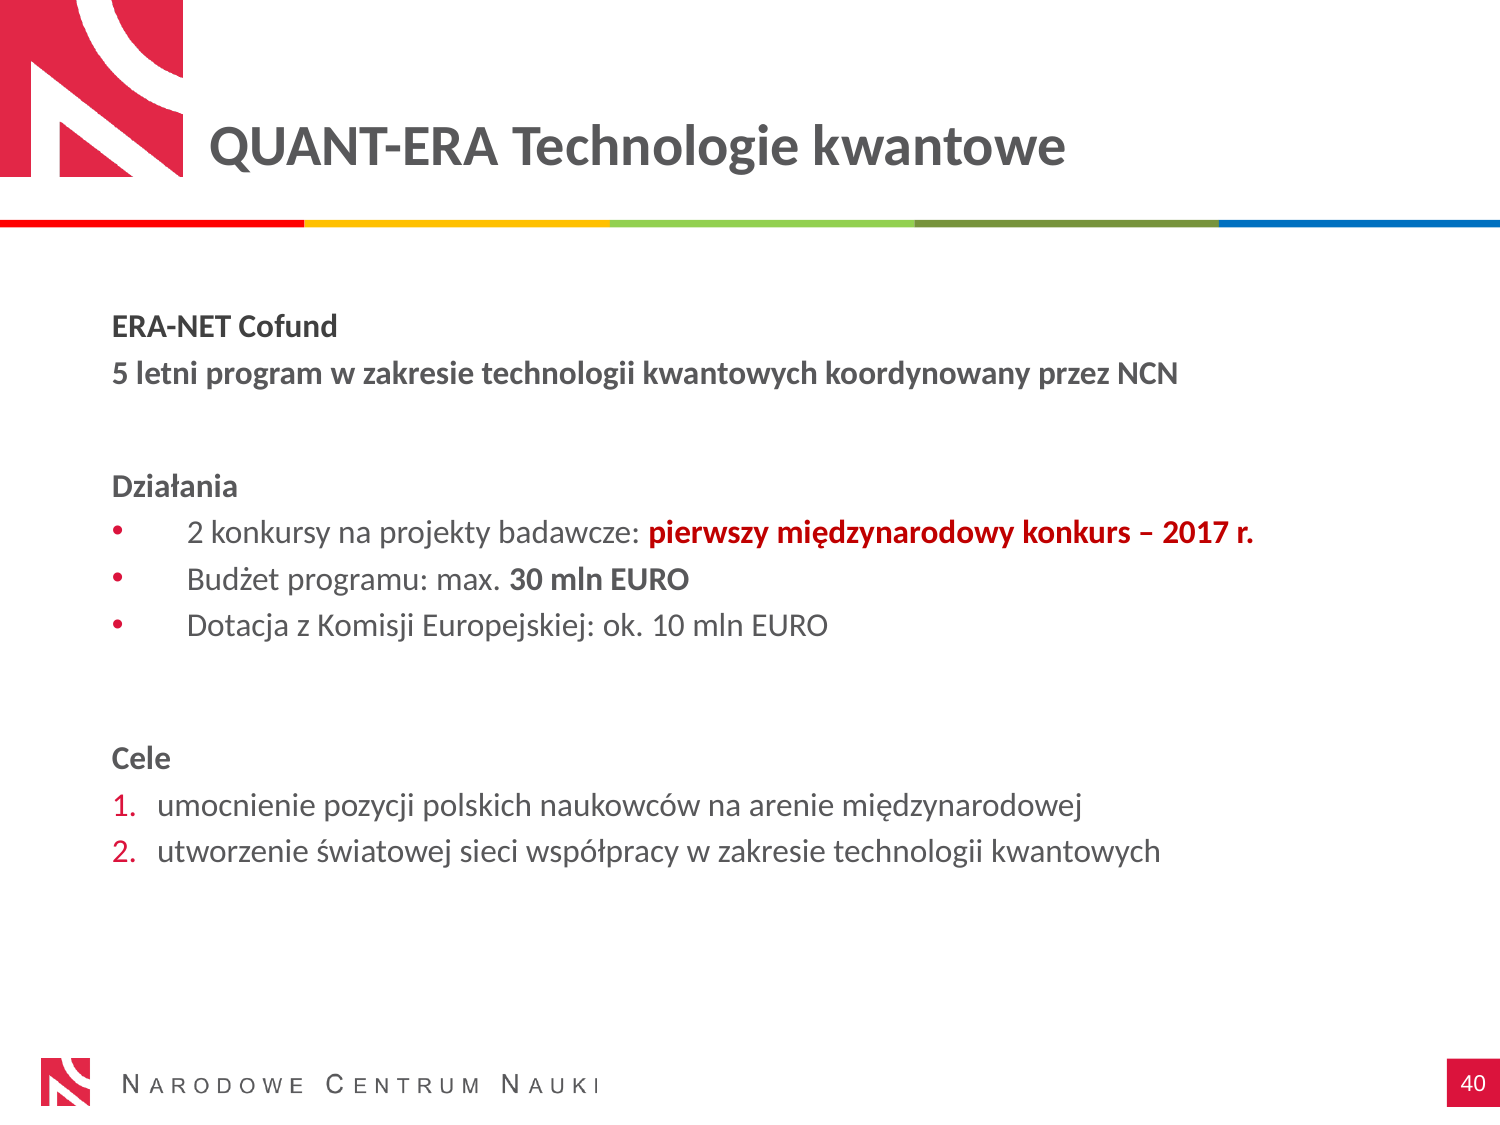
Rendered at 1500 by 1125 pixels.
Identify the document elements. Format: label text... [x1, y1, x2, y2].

list ERA-NET Cofund 5 letni program w zakresie technologii kwantowych koordynowany przez NCN Działania 2 konkursy na projekty badawcze: pierwszy międzynarodowy konkurs – 2017 r. Budżet programu: max. 30 mln EURO Dotacja z Komisji Europejskiej: ok. 10 mln EURO Cele umocnienie pozycji polskich naukowców na arenie międzynarodowej utworzenie światowej sieci współpracy w zakresie technologii kwantowych [53, 255, 1459, 957]
picture [0, 0, 183, 177]
slide_number 40 [1446, 1058, 1500, 1107]
picture [41, 1058, 597, 1106]
title QUANT-ERA Technologie kwantowe [194, 90, 1388, 185]
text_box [0, 219, 1500, 228]
